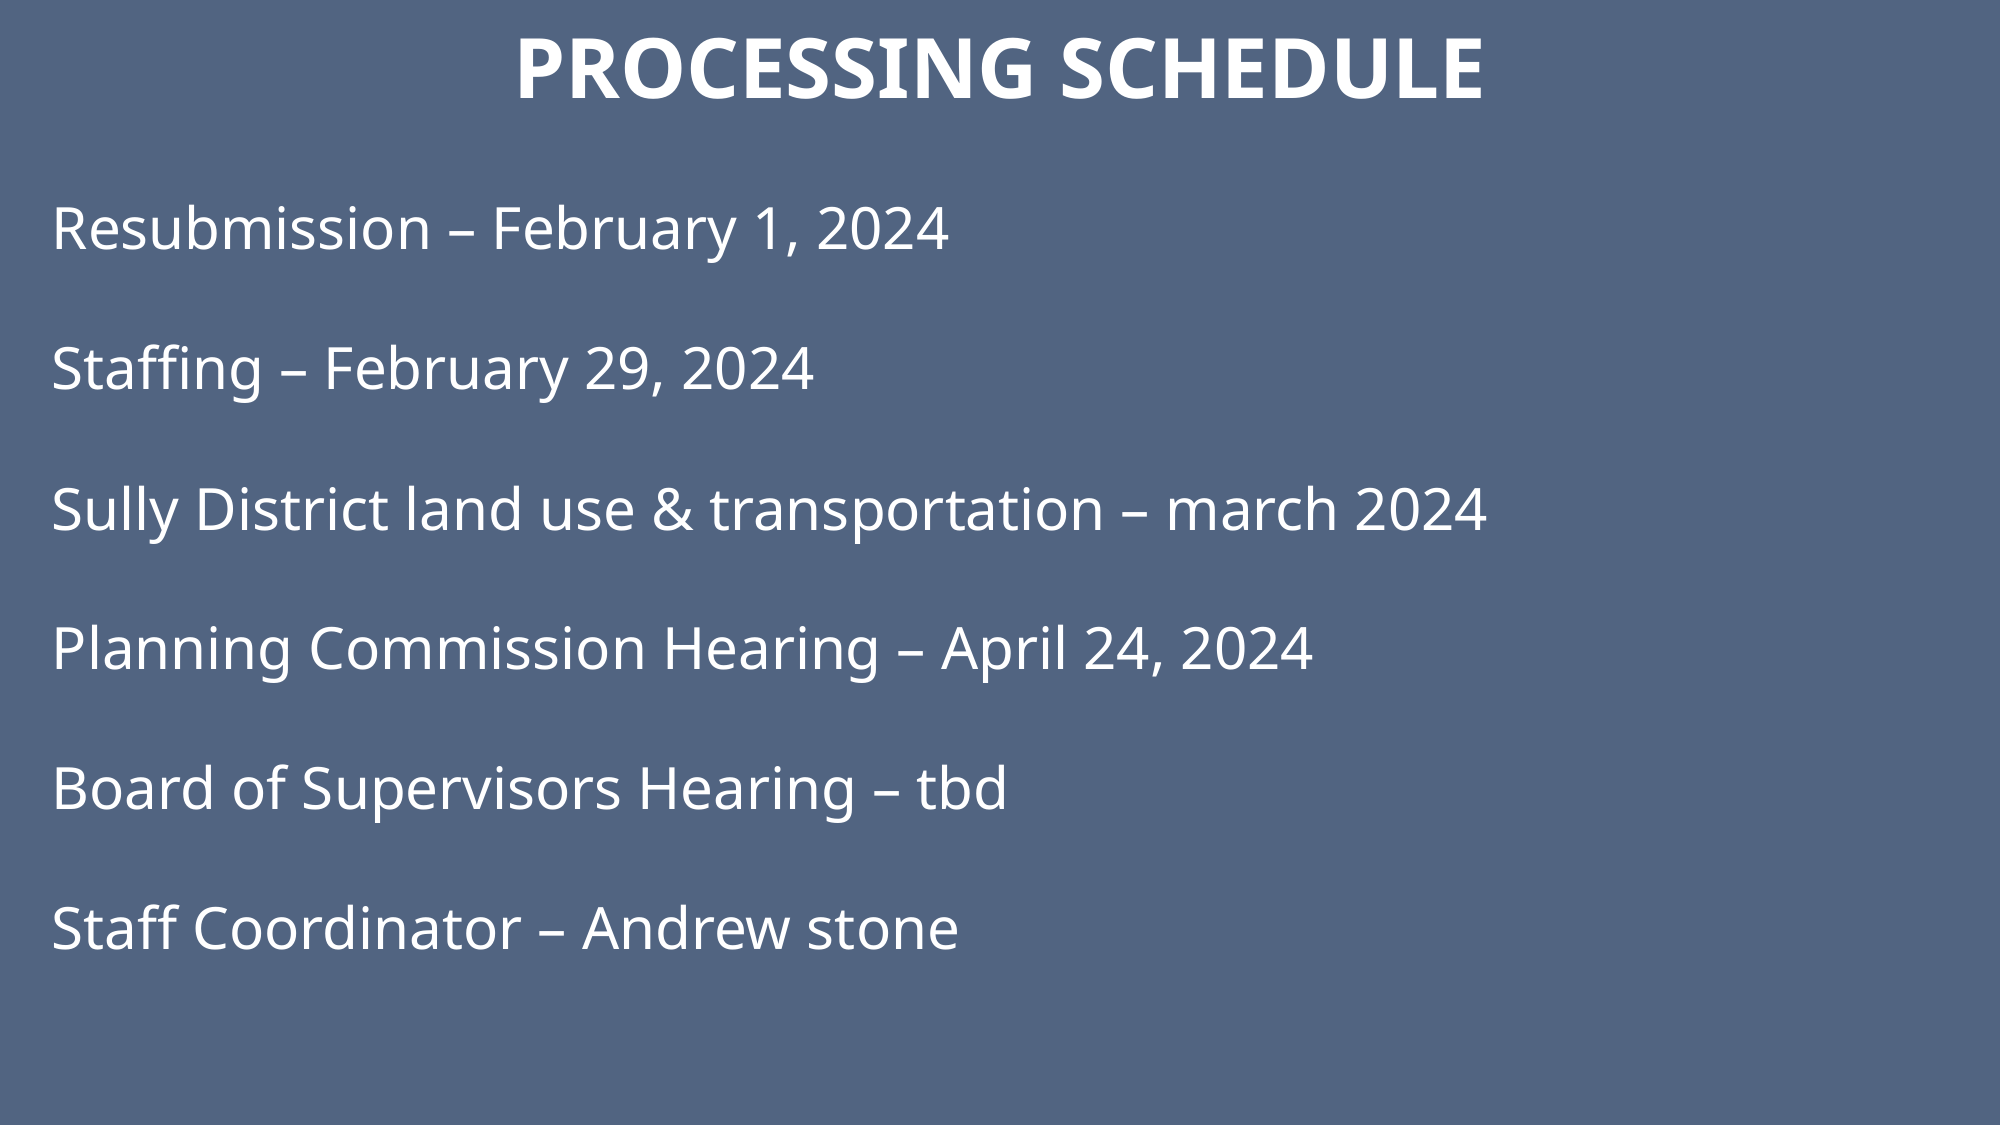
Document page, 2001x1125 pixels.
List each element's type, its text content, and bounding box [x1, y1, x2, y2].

title PROCESSING SCHEDULE [0, 20, 2000, 124]
text_box Resubmission – February 1, 2024 Staffing – February 29, 2024 Sully District land use & transportation – march 2024 Planning Commission Hearing – April 24, 2024 Board of Supervisors Hearing – tbd Staff Coordinator – Andrew stone [37, 184, 1963, 969]
